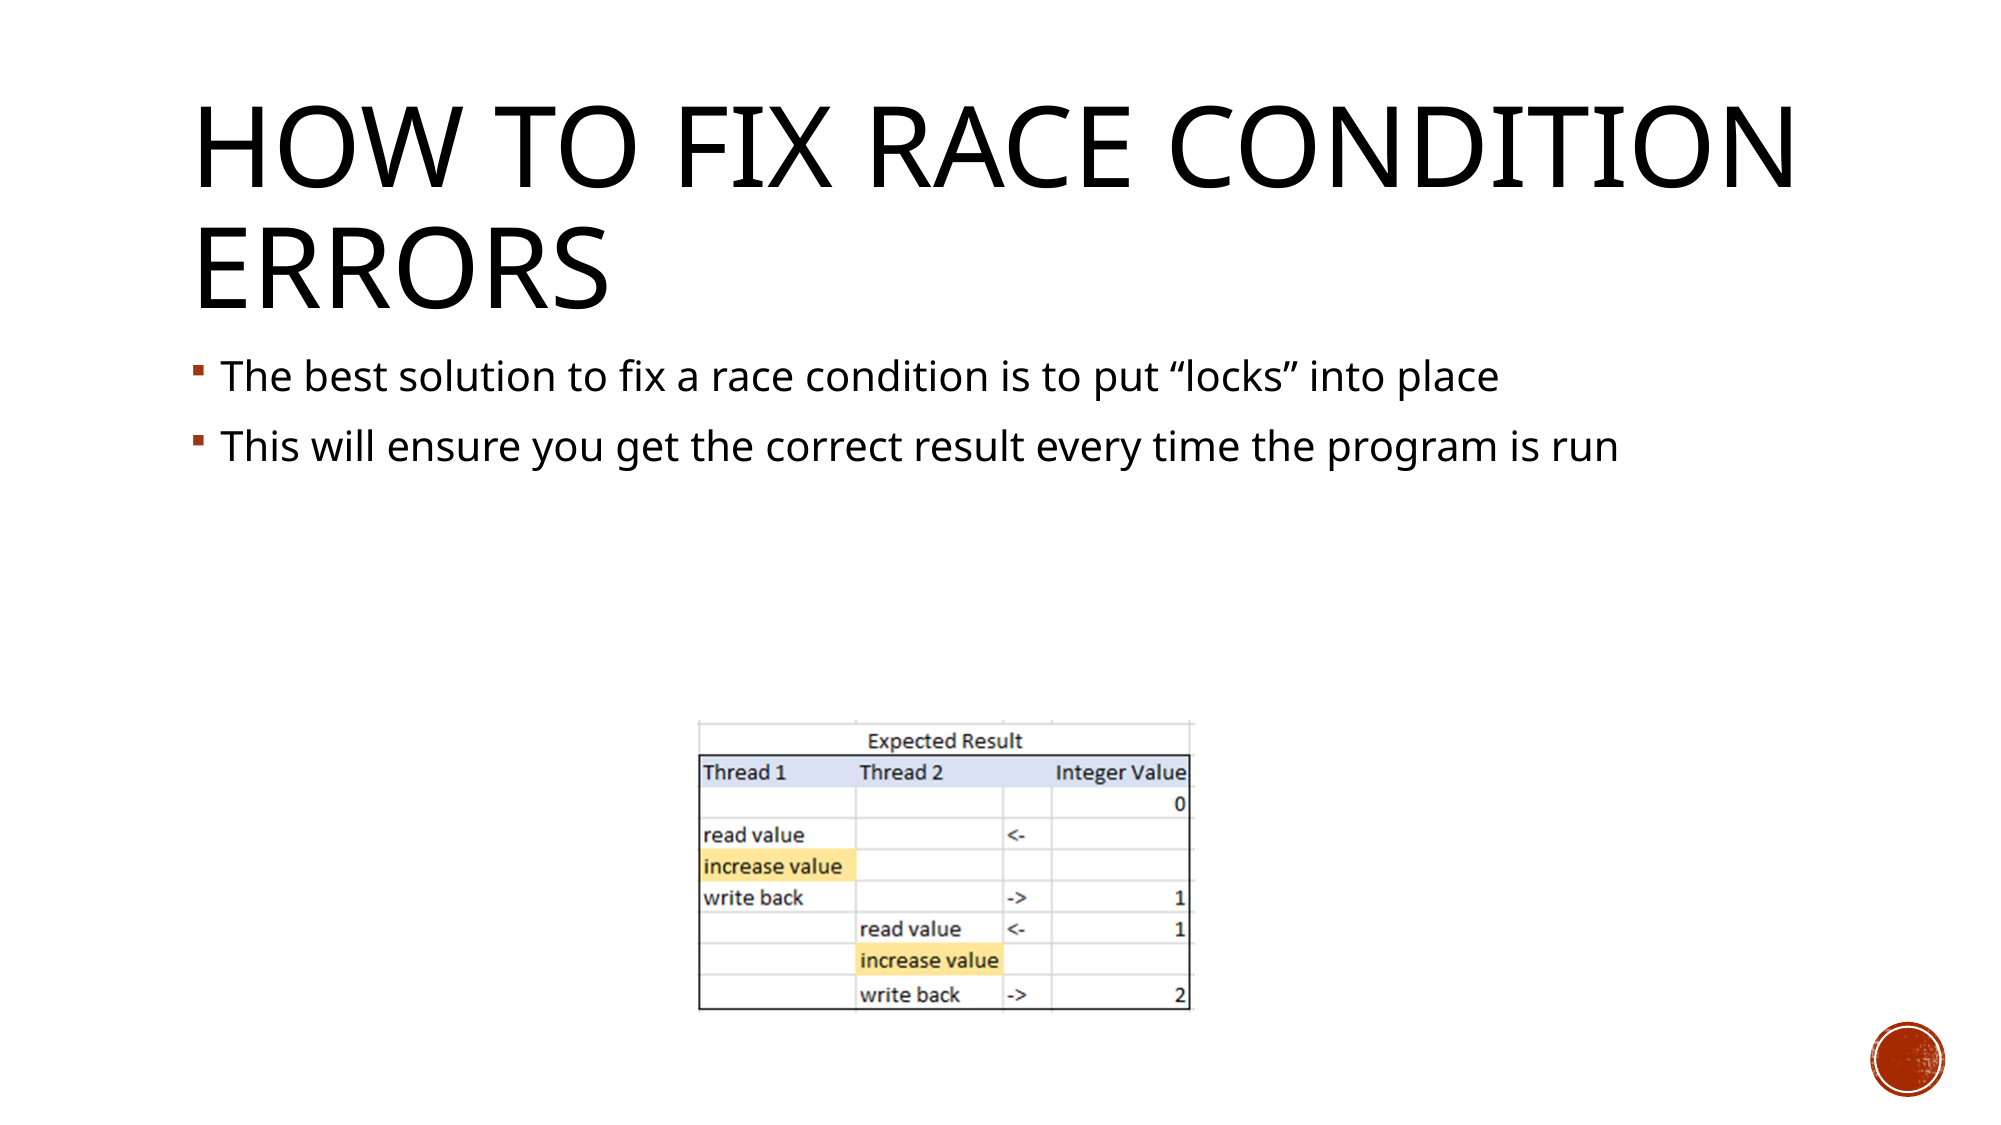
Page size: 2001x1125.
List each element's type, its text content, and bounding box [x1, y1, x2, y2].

picture [697, 720, 1195, 1013]
title How to fix race condition errors [175, 79, 1826, 344]
list The best solution to fix a race condition is to put “locks” into place This will ensure you get the correct result every time the program is run [175, 348, 1826, 1013]
